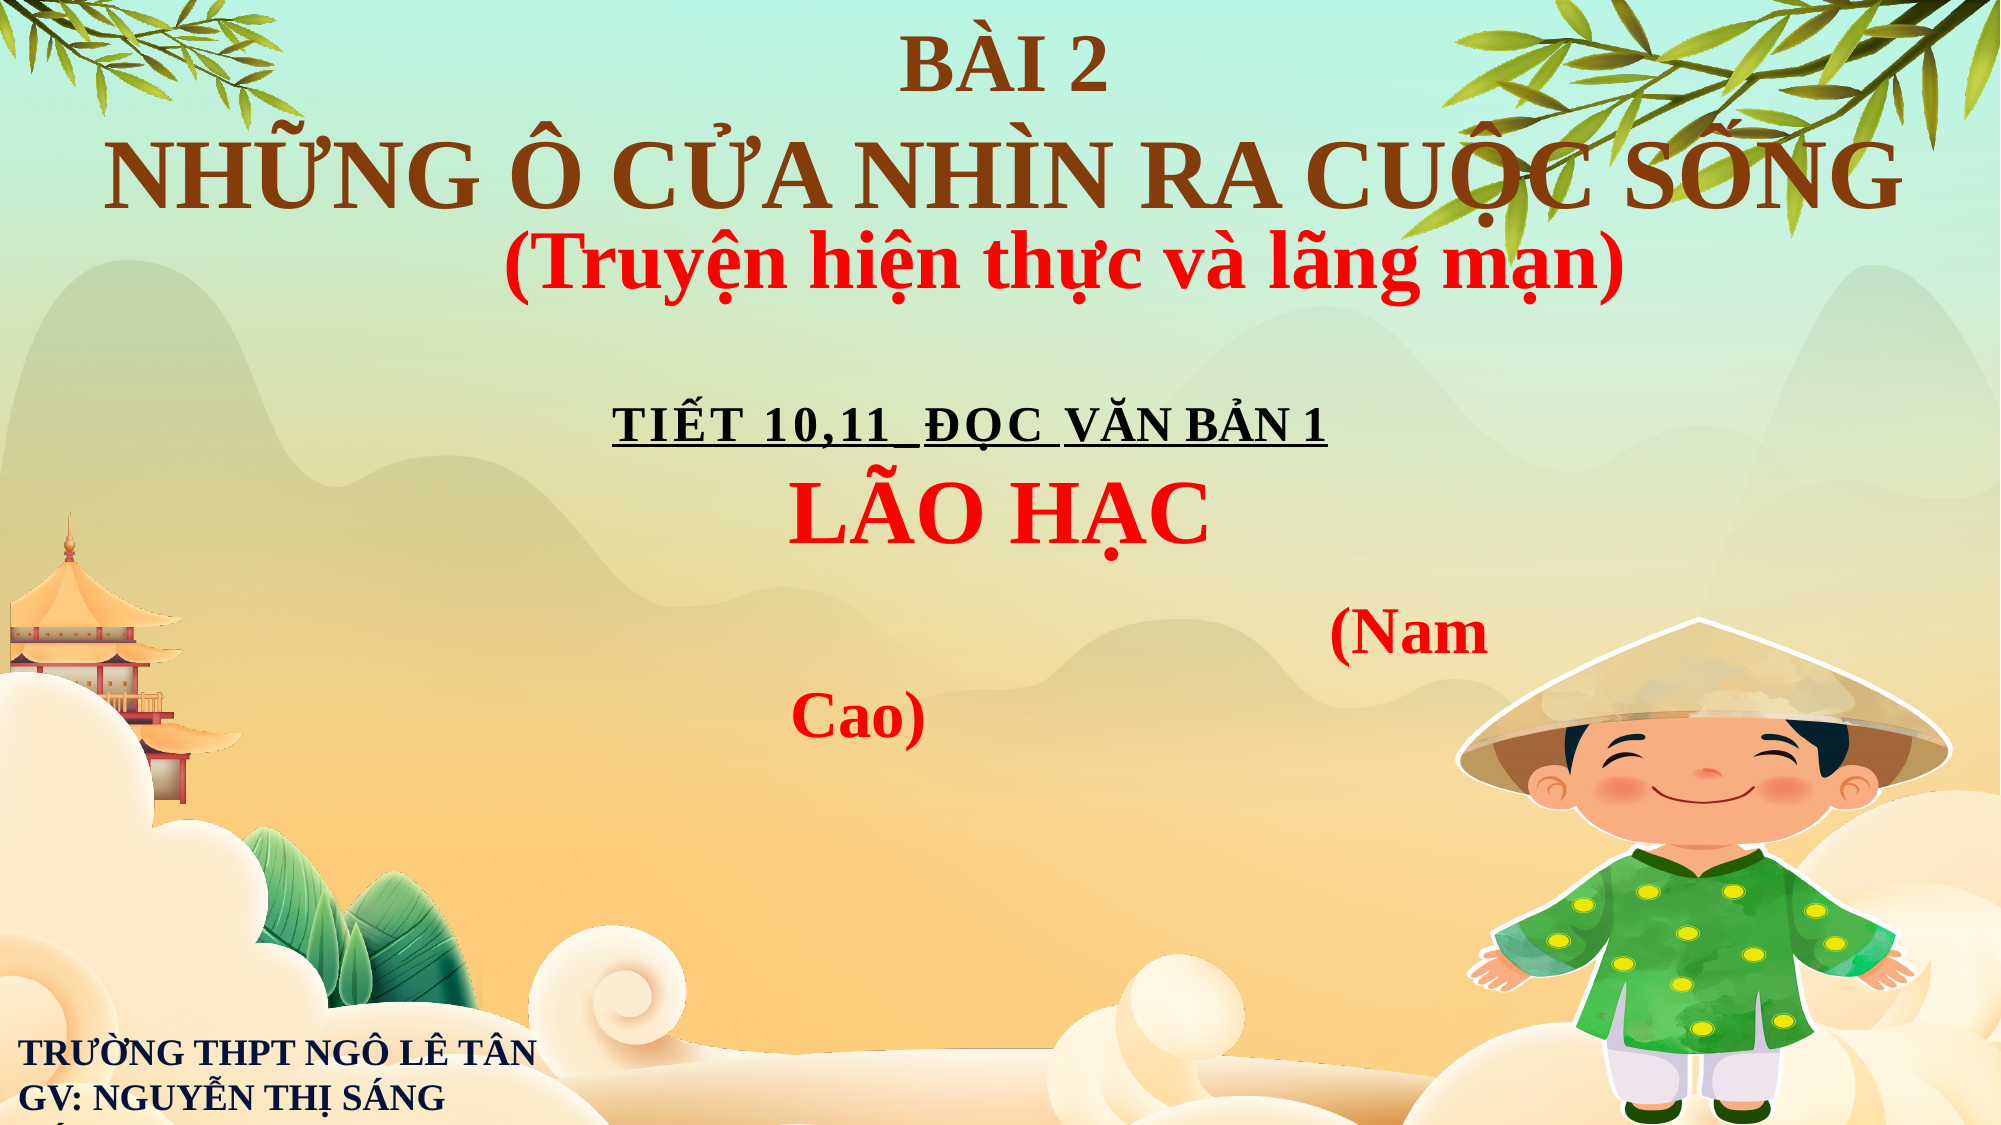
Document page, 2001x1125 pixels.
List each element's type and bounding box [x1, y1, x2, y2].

picture [1455, 617, 1953, 1125]
text_box [0, 507, 2000, 1125]
picture [0, 0, 2000, 507]
